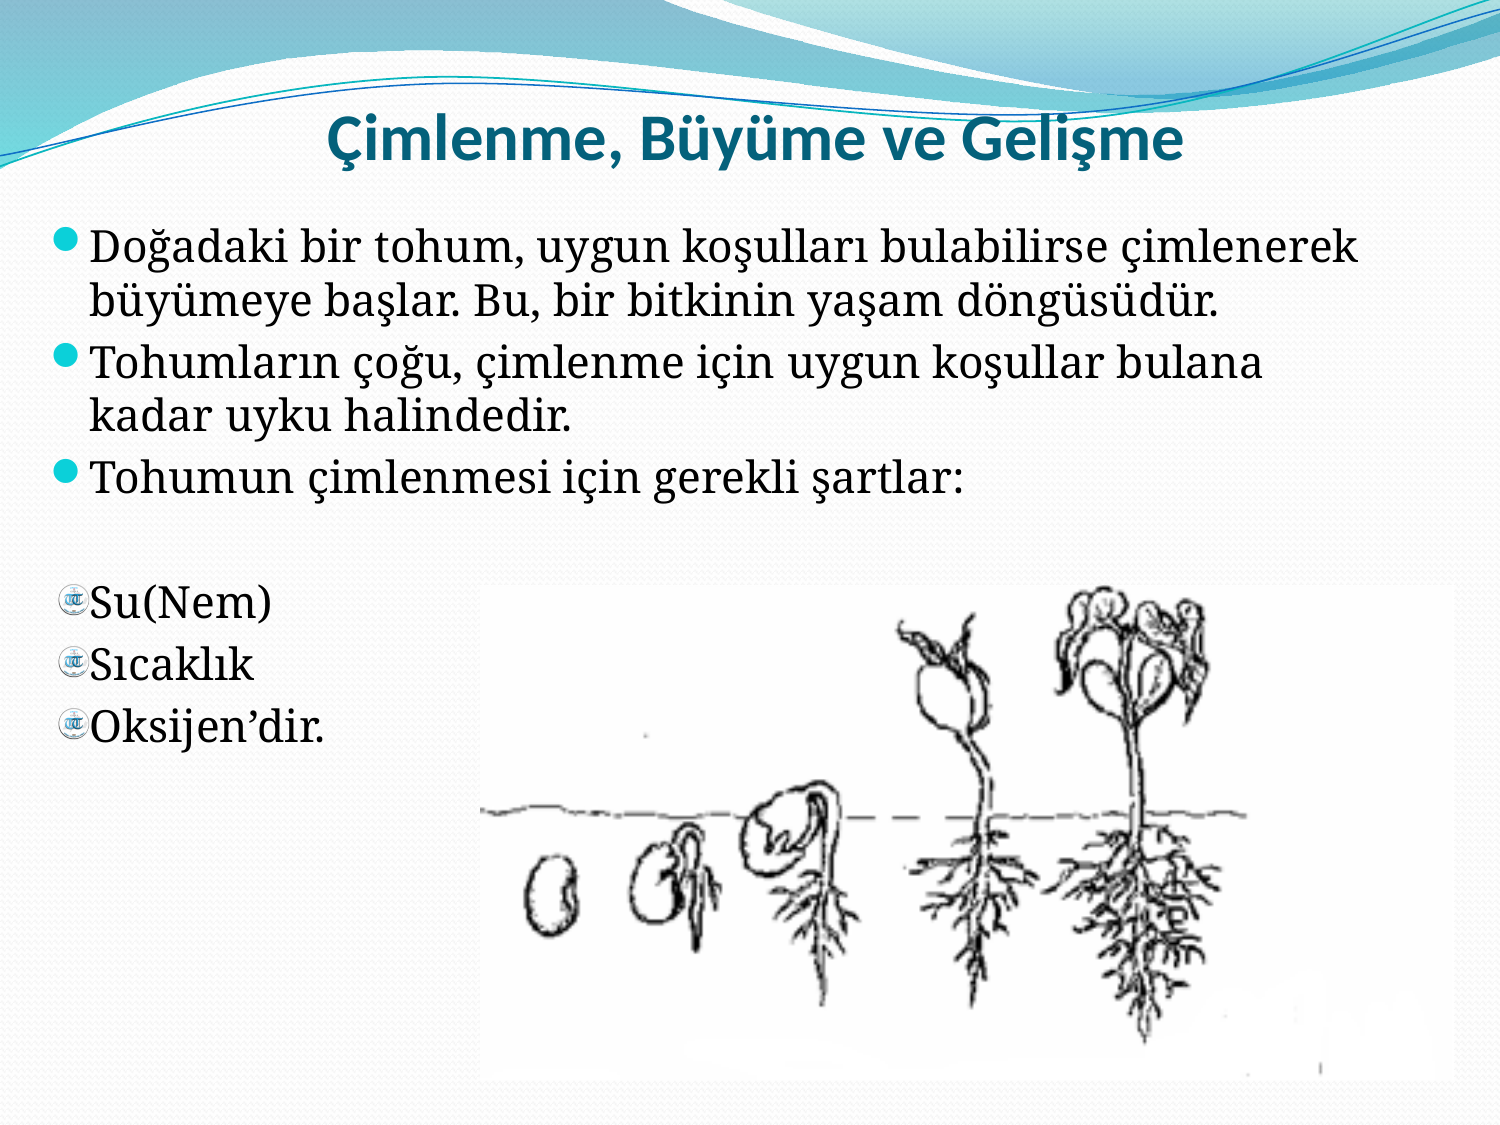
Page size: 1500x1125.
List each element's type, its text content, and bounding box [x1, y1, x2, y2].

list Doğadaki bir tohum, uygun koşulları bulabilirse çimlenerek büyümeye başlar. Bu, bir bitkinin yaşam döngüsüdür. Tohumların çoğu, çimlenme için uygun koşullar bulana kadar uyku halindedir. Tohumun çimlenmesi için gerekli şartlar: Su(Nem) Sıcaklık Oksijen’dir. [35, 210, 1383, 809]
picture [49, 644, 98, 681]
picture [480, 585, 1454, 1080]
picture [49, 706, 98, 743]
title Çimlenme, Büyüme ve Gelişme [82, 82, 1432, 175]
picture [49, 582, 98, 619]
